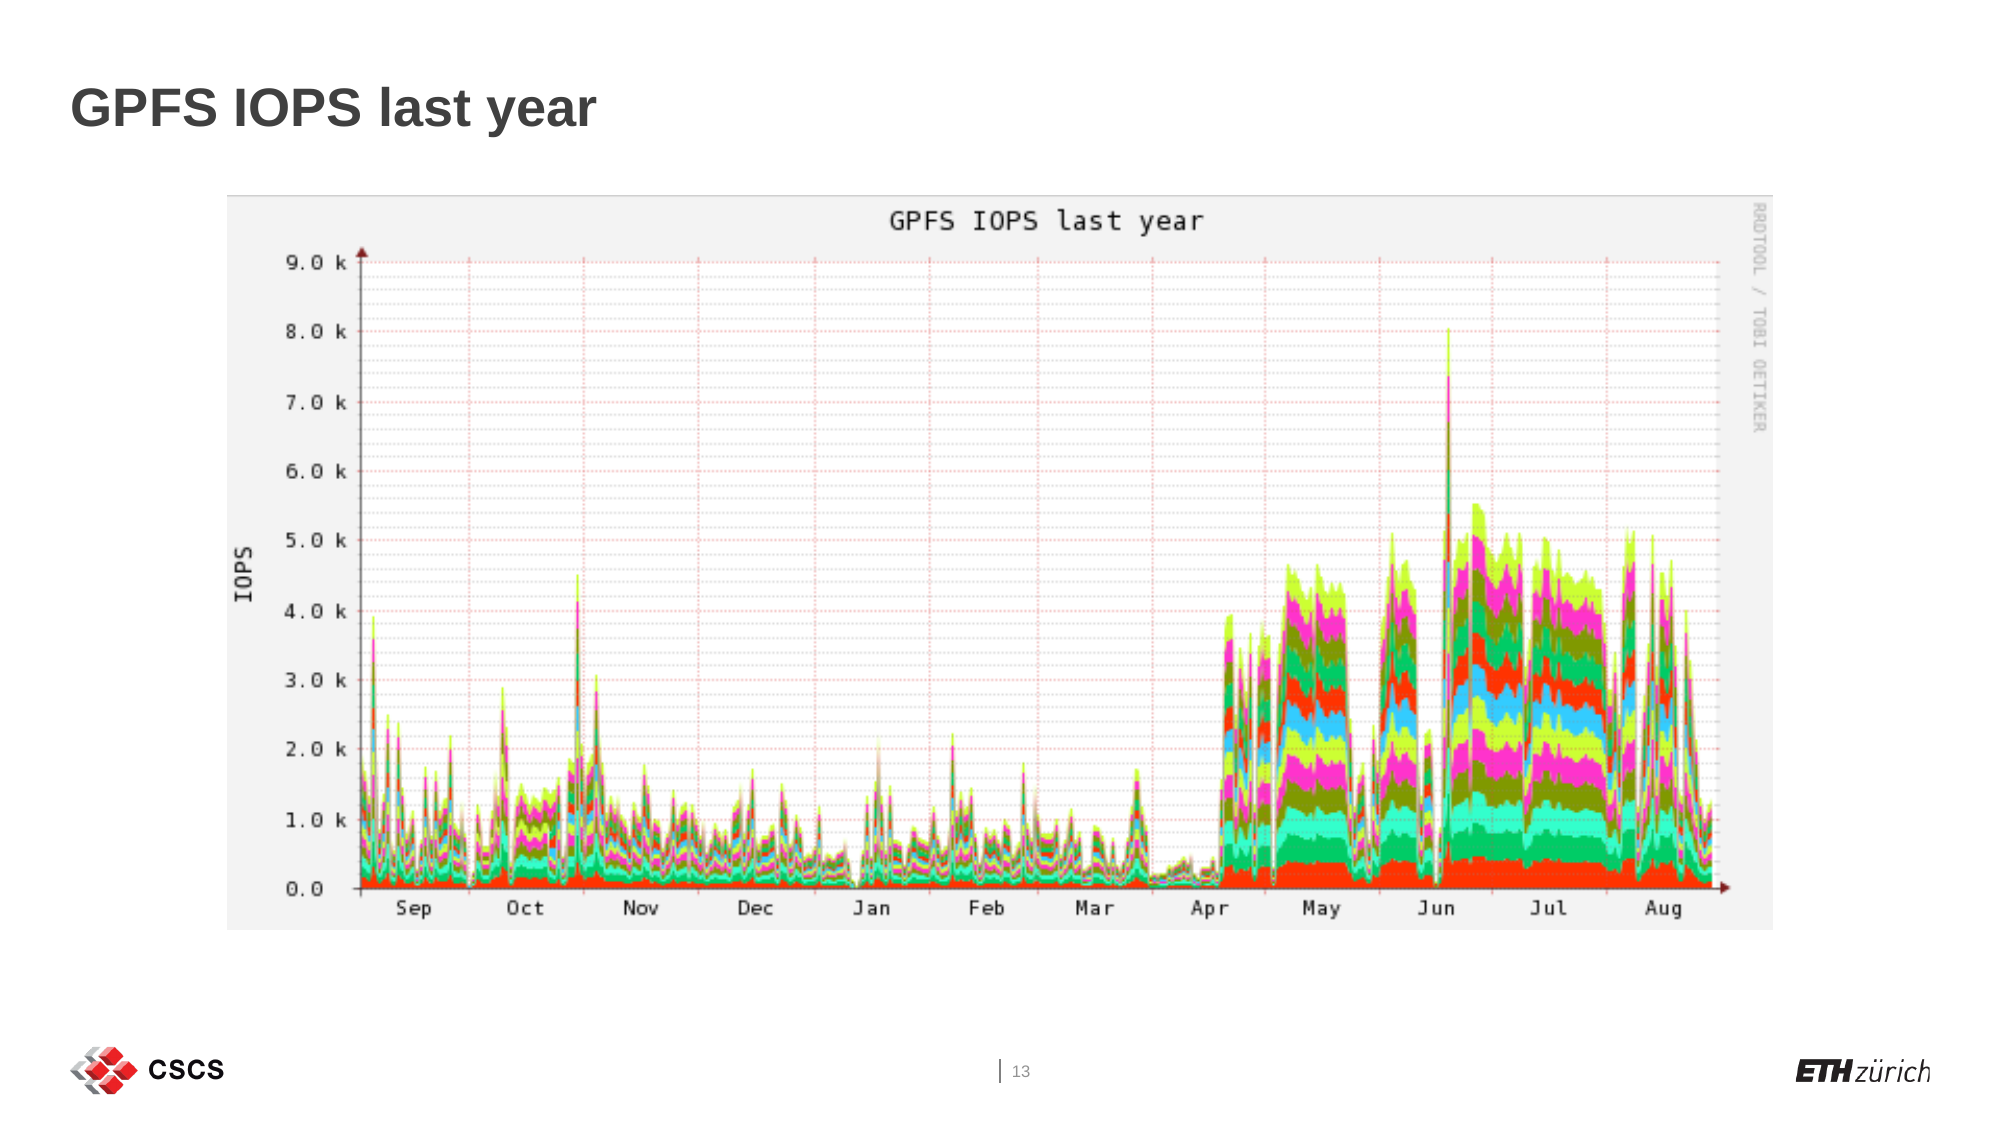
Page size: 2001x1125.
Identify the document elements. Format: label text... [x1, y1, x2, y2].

picture [226, 195, 1774, 930]
slide_number 13 [999, 1059, 1063, 1083]
title GPFS IOPS last year [70, 7, 1930, 149]
